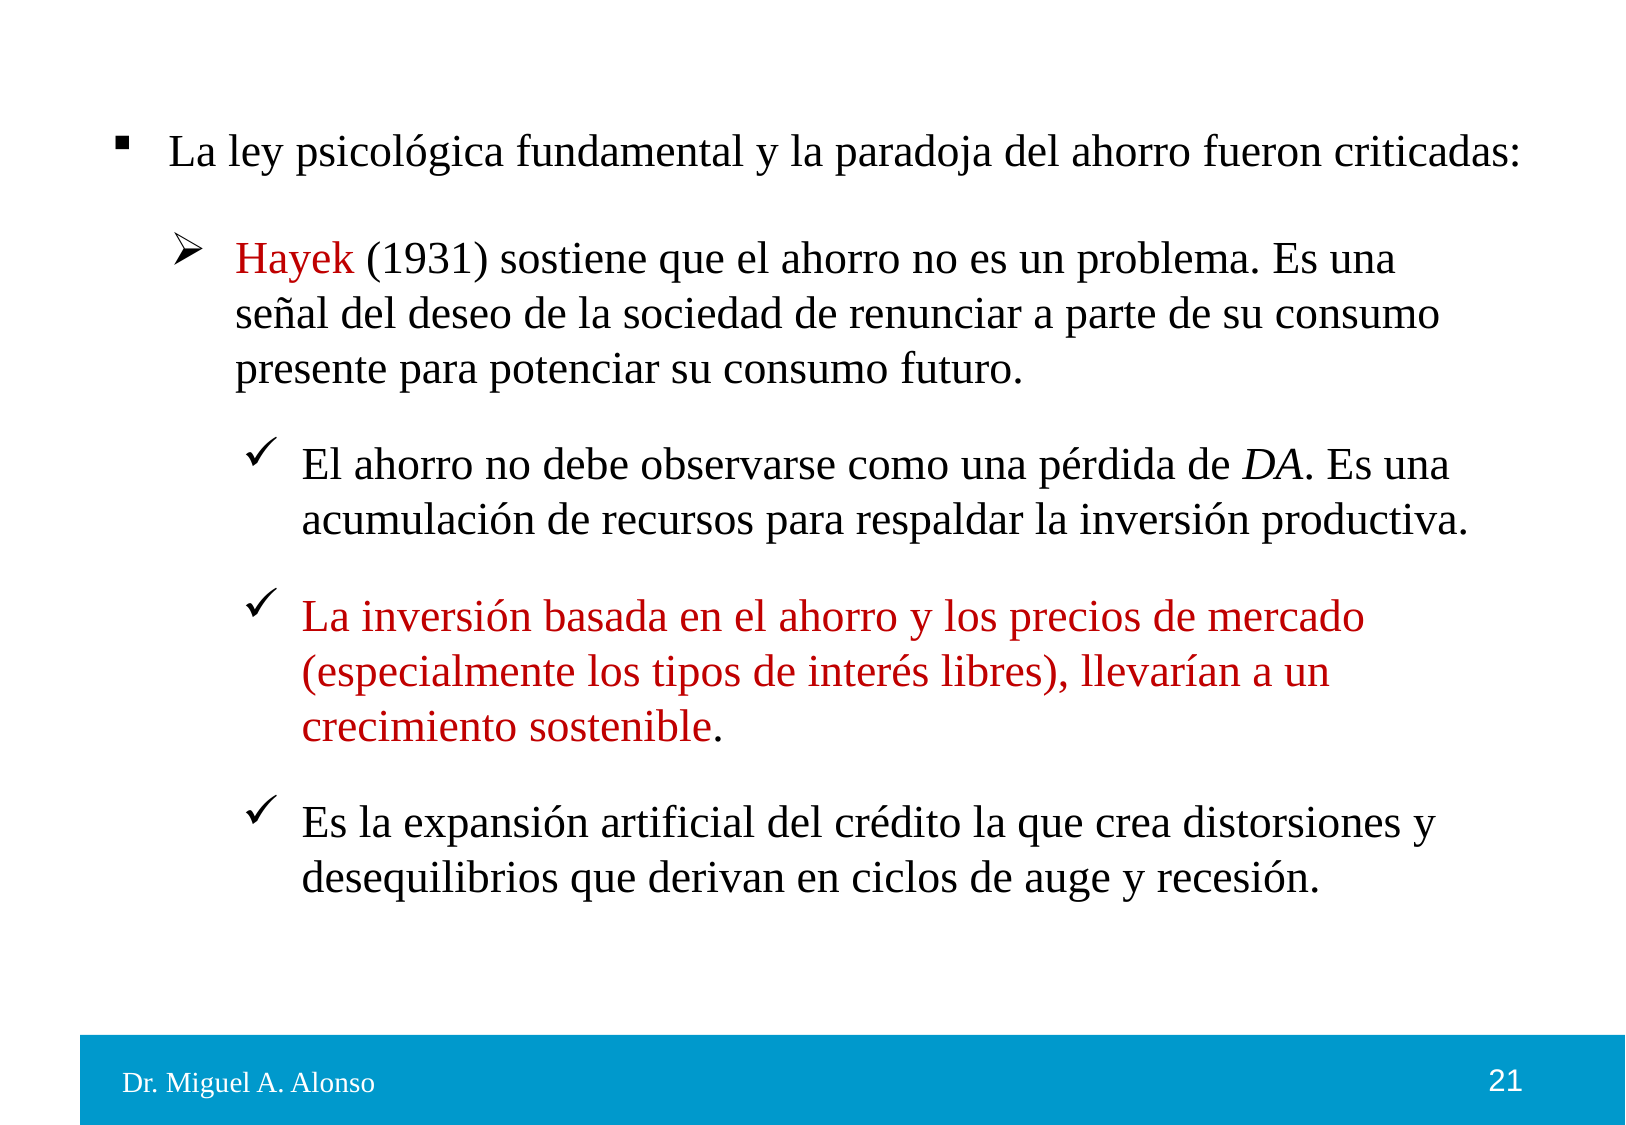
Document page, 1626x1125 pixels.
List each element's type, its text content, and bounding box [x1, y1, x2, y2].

slide_number 21 [1335, 1058, 1539, 1109]
text_box La ley psicológica fundamental y la paradoja del ahorro fueron criticadas: [97, 113, 1539, 185]
text_box Dr. Miguel A. Alonso [107, 1055, 391, 1106]
text_box Hayek (1931) sostiene que el ahorro no es un problema. Es una señal del deseo de la sociedad de renunciar a parte de su consumo presente para potenciar su consumo futuro. El ahorro no debe observarse como una pérdida de DA. Es una acumulación de recursos para respaldar la inversión productiva. La inversión basada en el ahorro y los precios de mercado (especialmente los tipos de interés libres), llevarían a un crecimiento sostenible. Es la expansión artificial del crédito la que crea distorsiones y desequilibrios que derivan en ciclos de auge y recesión. [32, 219, 1510, 551]
